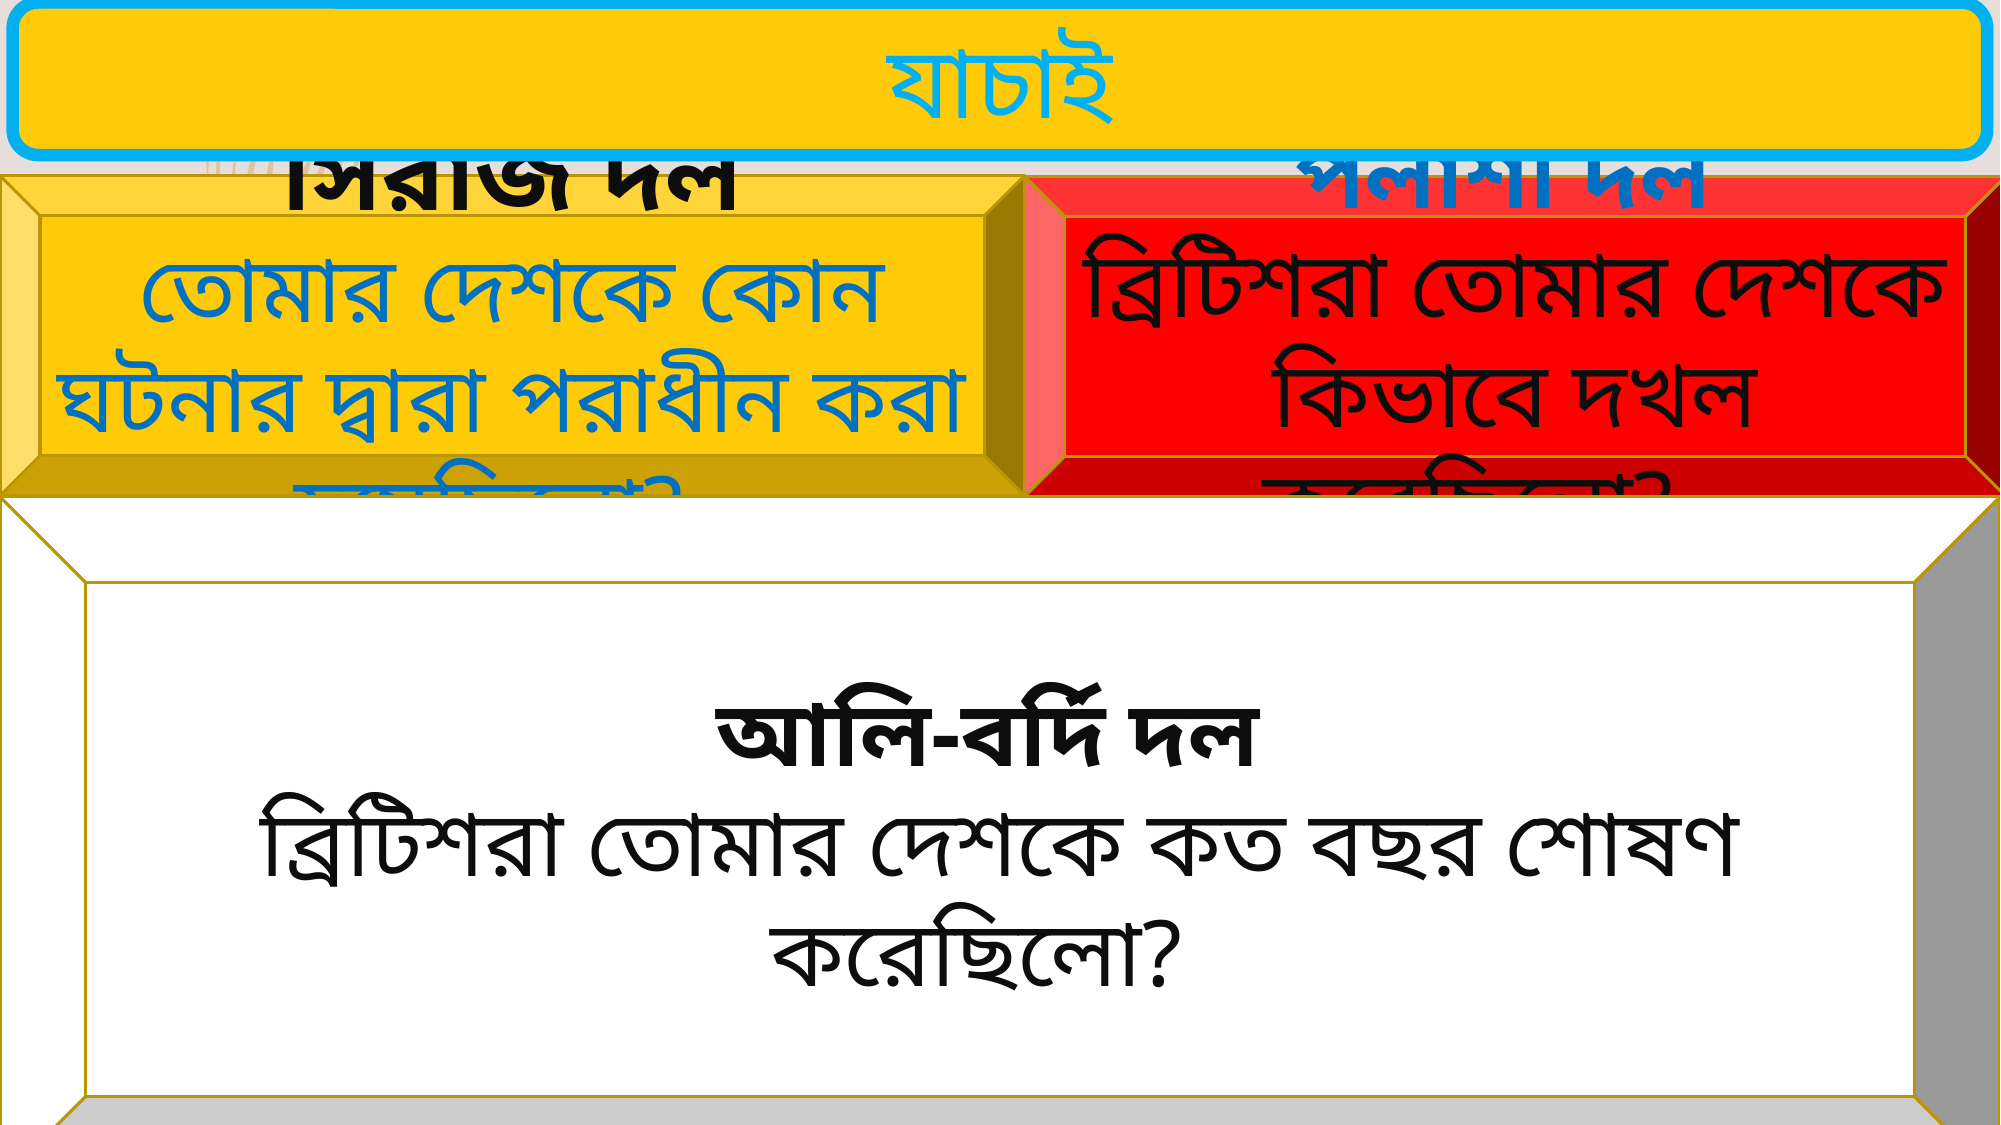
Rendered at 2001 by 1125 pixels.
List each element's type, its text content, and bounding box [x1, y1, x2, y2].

text_box যাচাই [11, 0, 1989, 157]
text_box পলাশী দল ব্রিটিশরা তোমার দেশকে কিভাবে দখল করেছিলো? [1026, 175, 2000, 495]
text_box সিরাজ দল তোমার দেশকে কোন ঘটনার দ্বারা পরাধীন করা হয়েছিলো? [0, 174, 1026, 495]
text_box আলি-বর্দি দল ব্রিটিশরা তোমার দেশকে কত বছর শোষণ করেছিলো? [0, 495, 2000, 1125]
